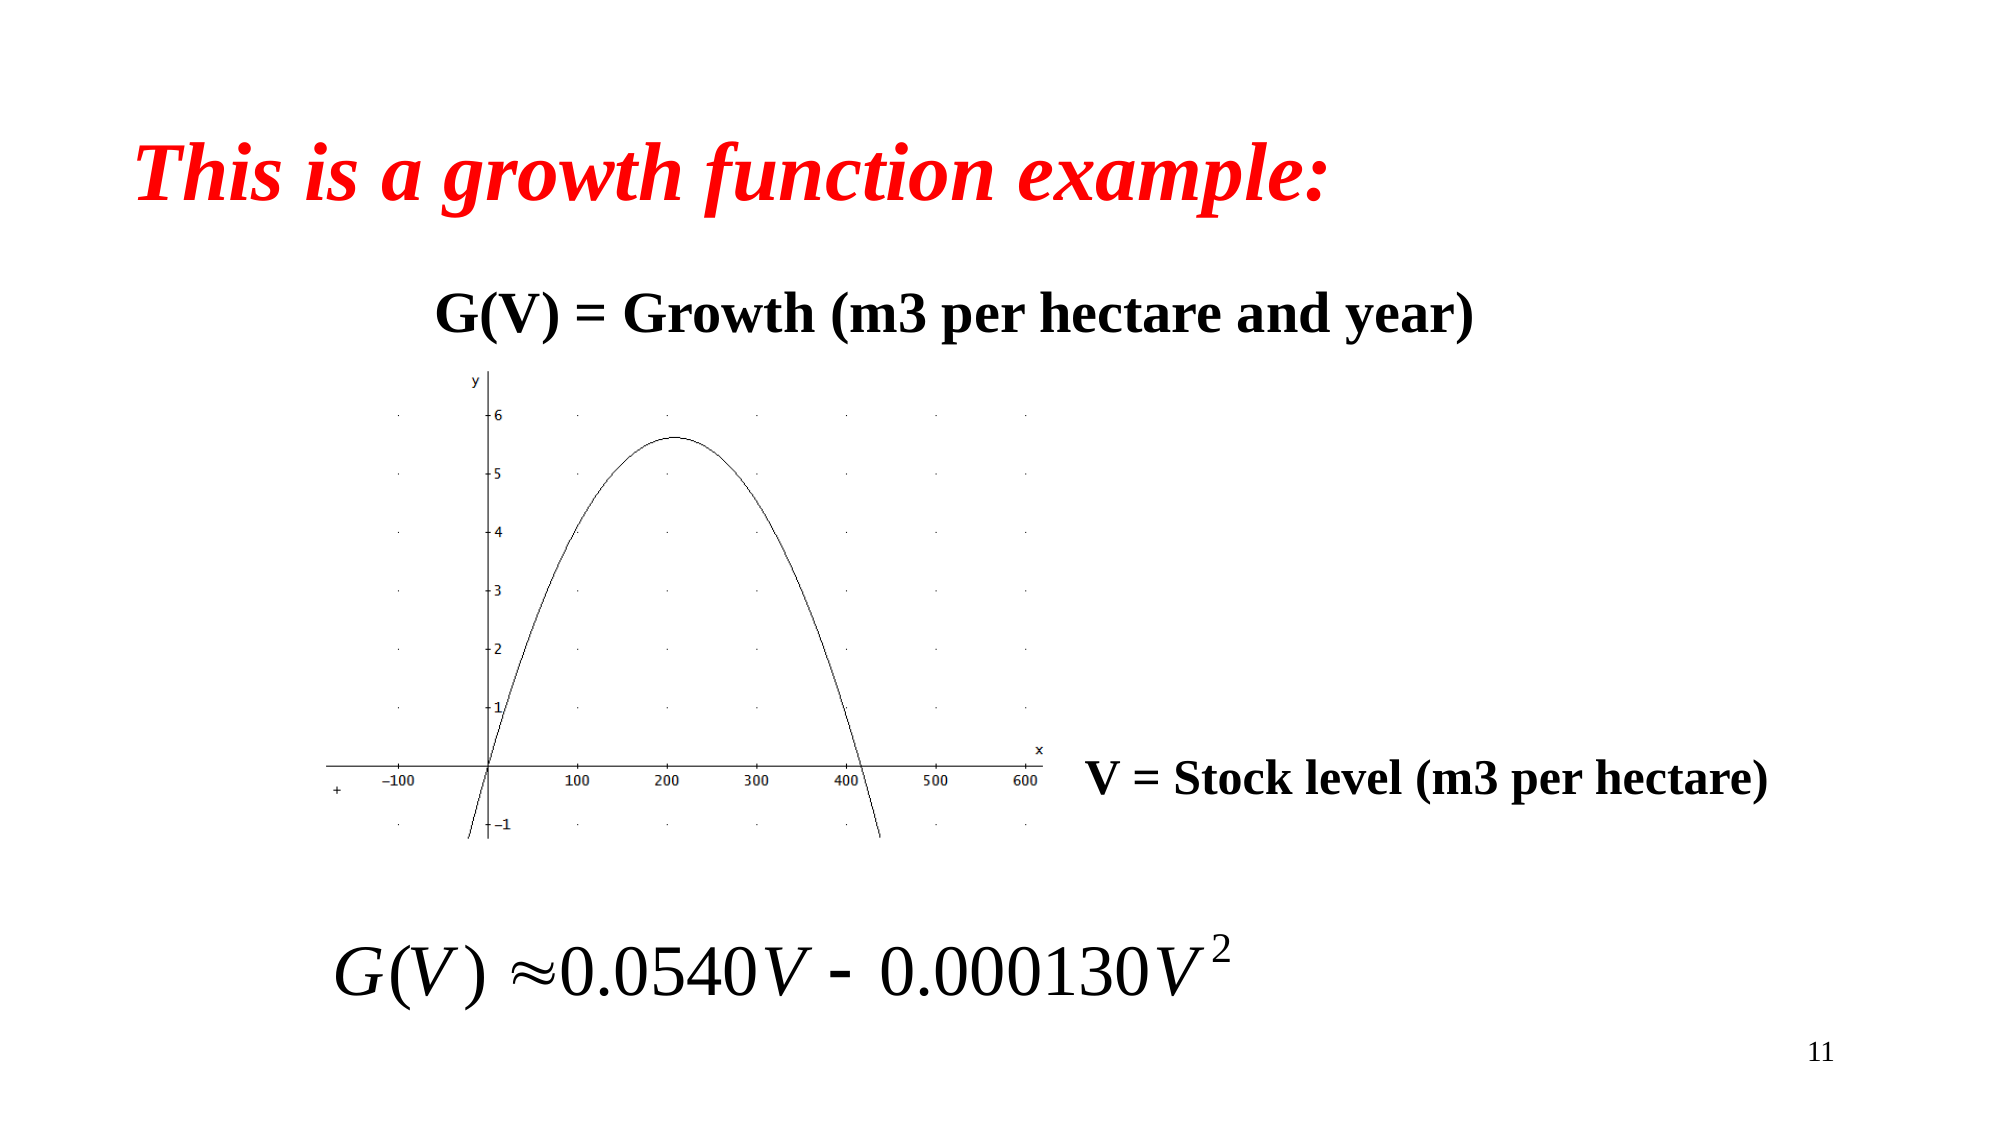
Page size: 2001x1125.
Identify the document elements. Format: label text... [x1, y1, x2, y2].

title This is a growth function example: [116, 99, 1850, 315]
text_box G(V) = Growth (m3 per hectare and year) [419, 266, 1491, 352]
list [324, 916, 1244, 1025]
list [324, 366, 1045, 845]
text_box V = Stock level (m3 per hectare) [1069, 737, 1797, 813]
slide_number 11 [1433, 1025, 1850, 1100]
